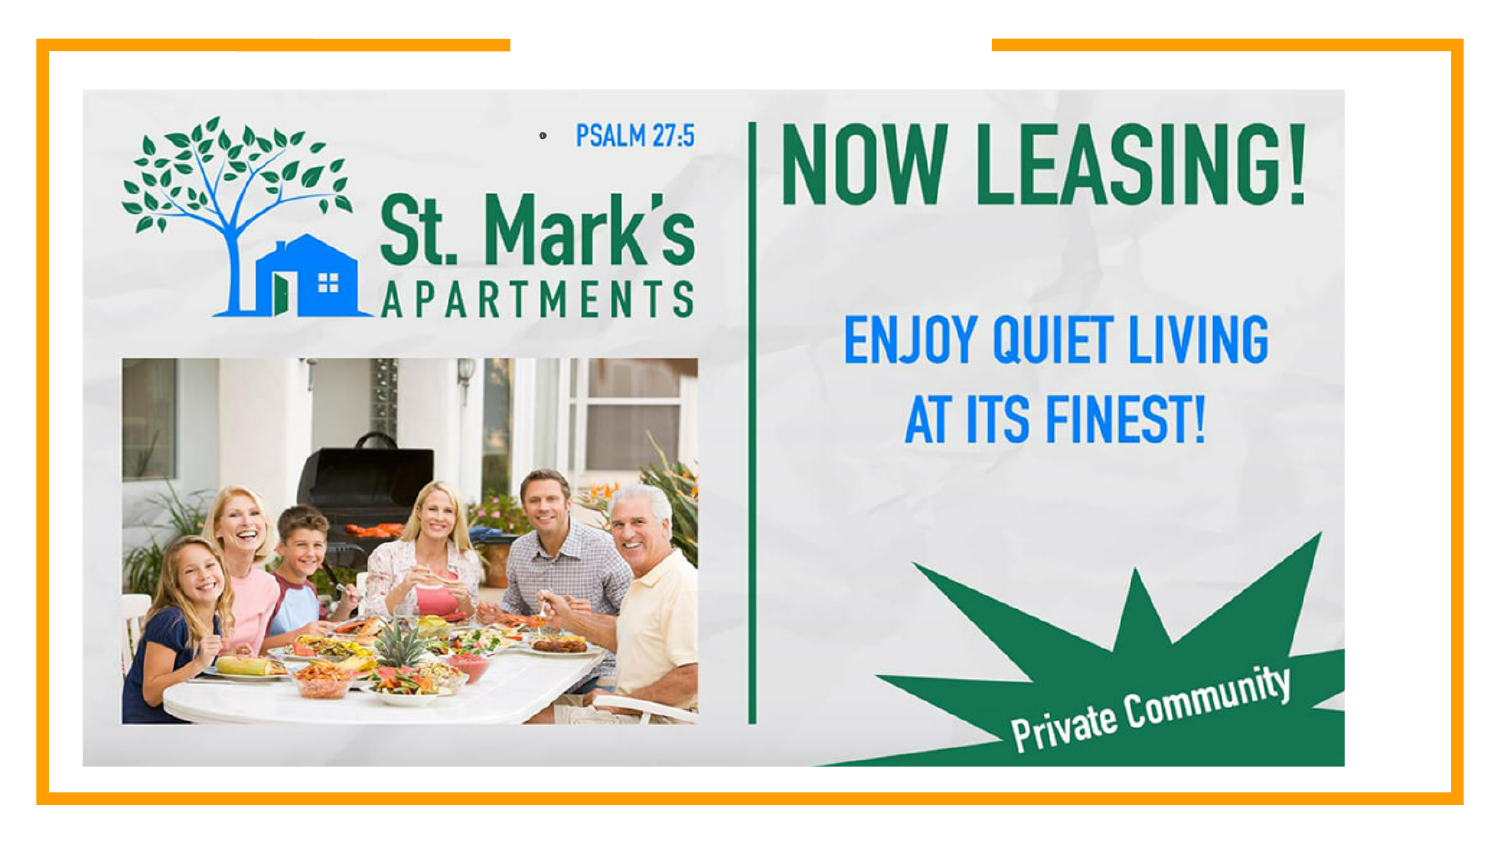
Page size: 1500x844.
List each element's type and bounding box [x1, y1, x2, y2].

picture [62, 74, 1376, 781]
